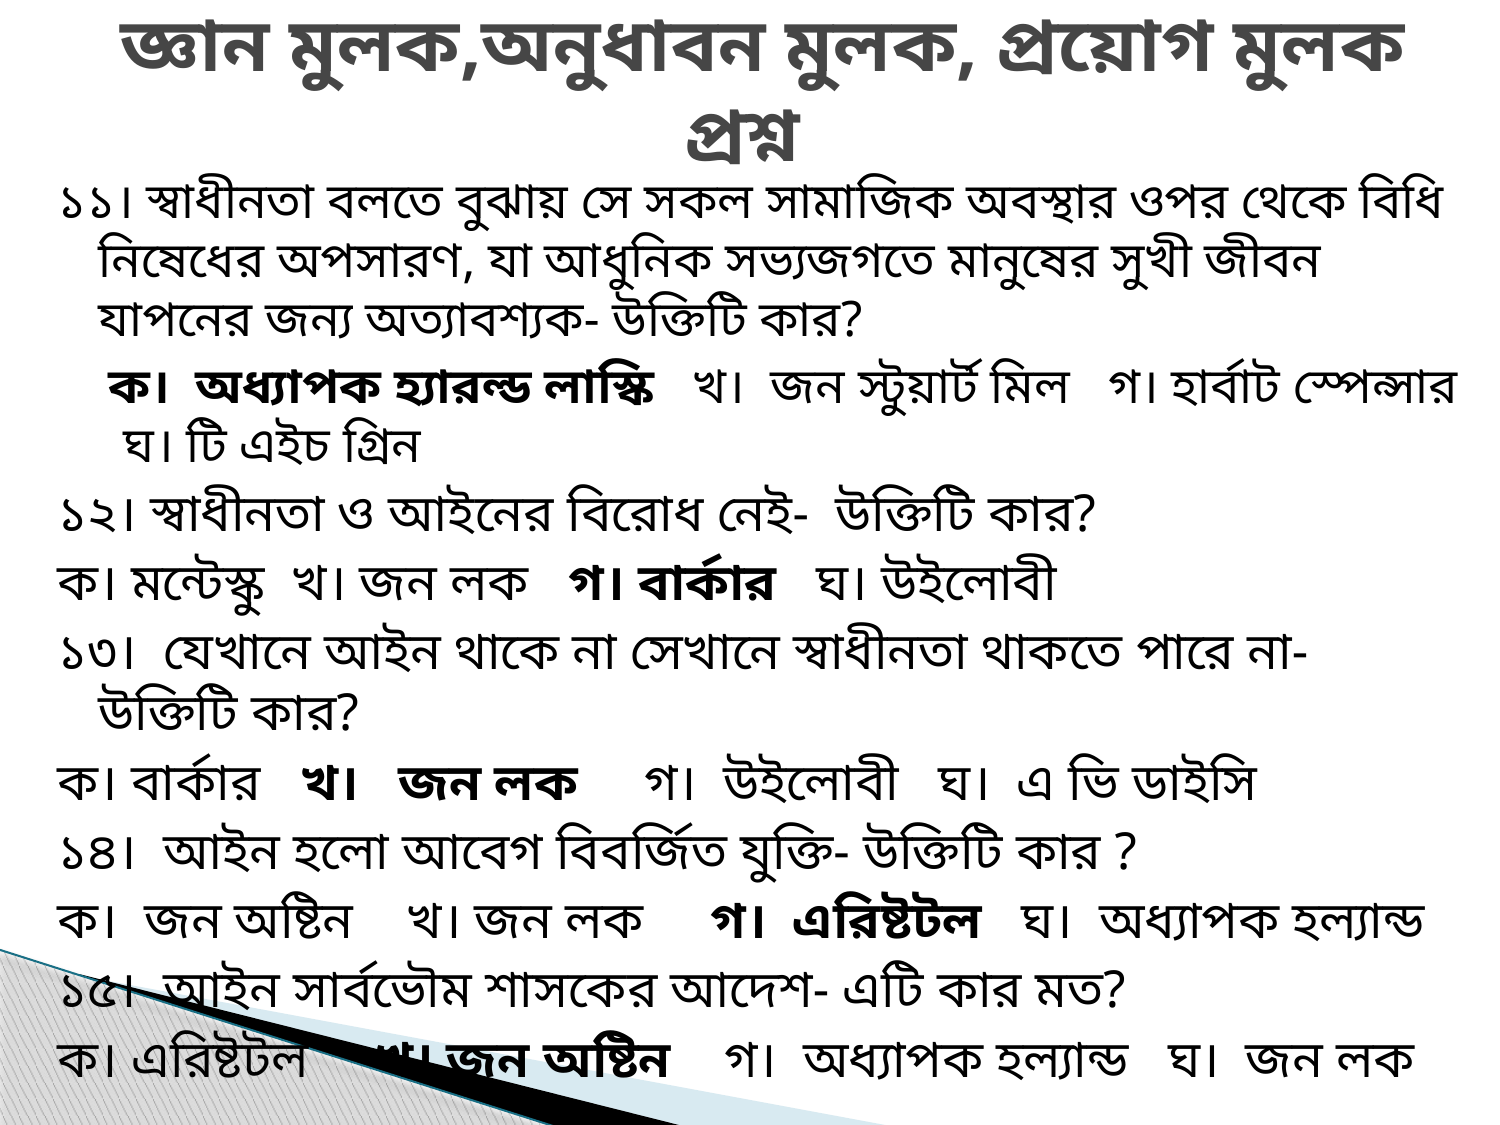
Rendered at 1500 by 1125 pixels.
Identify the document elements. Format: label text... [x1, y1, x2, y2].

list ১১। স্বাধীনতা বলতে বুঝায় সে সকল সামাজিক অবস্থার ওপর থেকে বিধি নিষেধের অপসারণ, যা আধুনিক সভ্যজগতে মানুষের সুখী জীবন যাপনের জন্য অত্যাবশ্যক- উক্তিটি কার? ক। অধ্যাপক হ্যারল্ড লাস্কি খ। জন স্টুয়ার্ট মিল গ। হার্বাট স্পেন্সার ঘ। টি এইচ গ্রিন ১২। স্বাধীনতা ও আইনের বিরোধ নেই- উক্তিটি কার? ক। মন্টেস্কু খ। জন লক গ। বার্কার ঘ। উইলোবী ১৩। যেখানে আইন থাকে না সেখানে স্বাধীনতা থাকতে পারে না- উক্তিটি কার? ক। বার্কার খ। জন লক গ। উইলোবী ঘ। এ ভি ডাইসি ১৪। আইন হলো আবেগ বিবর্জিত যুক্তি- উক্তিটি কার ? ক। জন অষ্টিন খ। জন লক গ। এরিষ্টটল ঘ। অধ্যাপক হল্যান্ড ১৫। আইন সার্বভৌম শাসকের আদেশ- এটি কার মত? ক। এরিষ্টটল খ। জন অষ্টিন গ। অধ্যাপক হল্যান্ড ঘ। জন লক [24, 162, 1475, 1100]
title জ্ঞান মুলক,অনুধাবন মুলক, প্রয়োগ মুলক প্রশ্ন [87, 62, 1438, 200]
